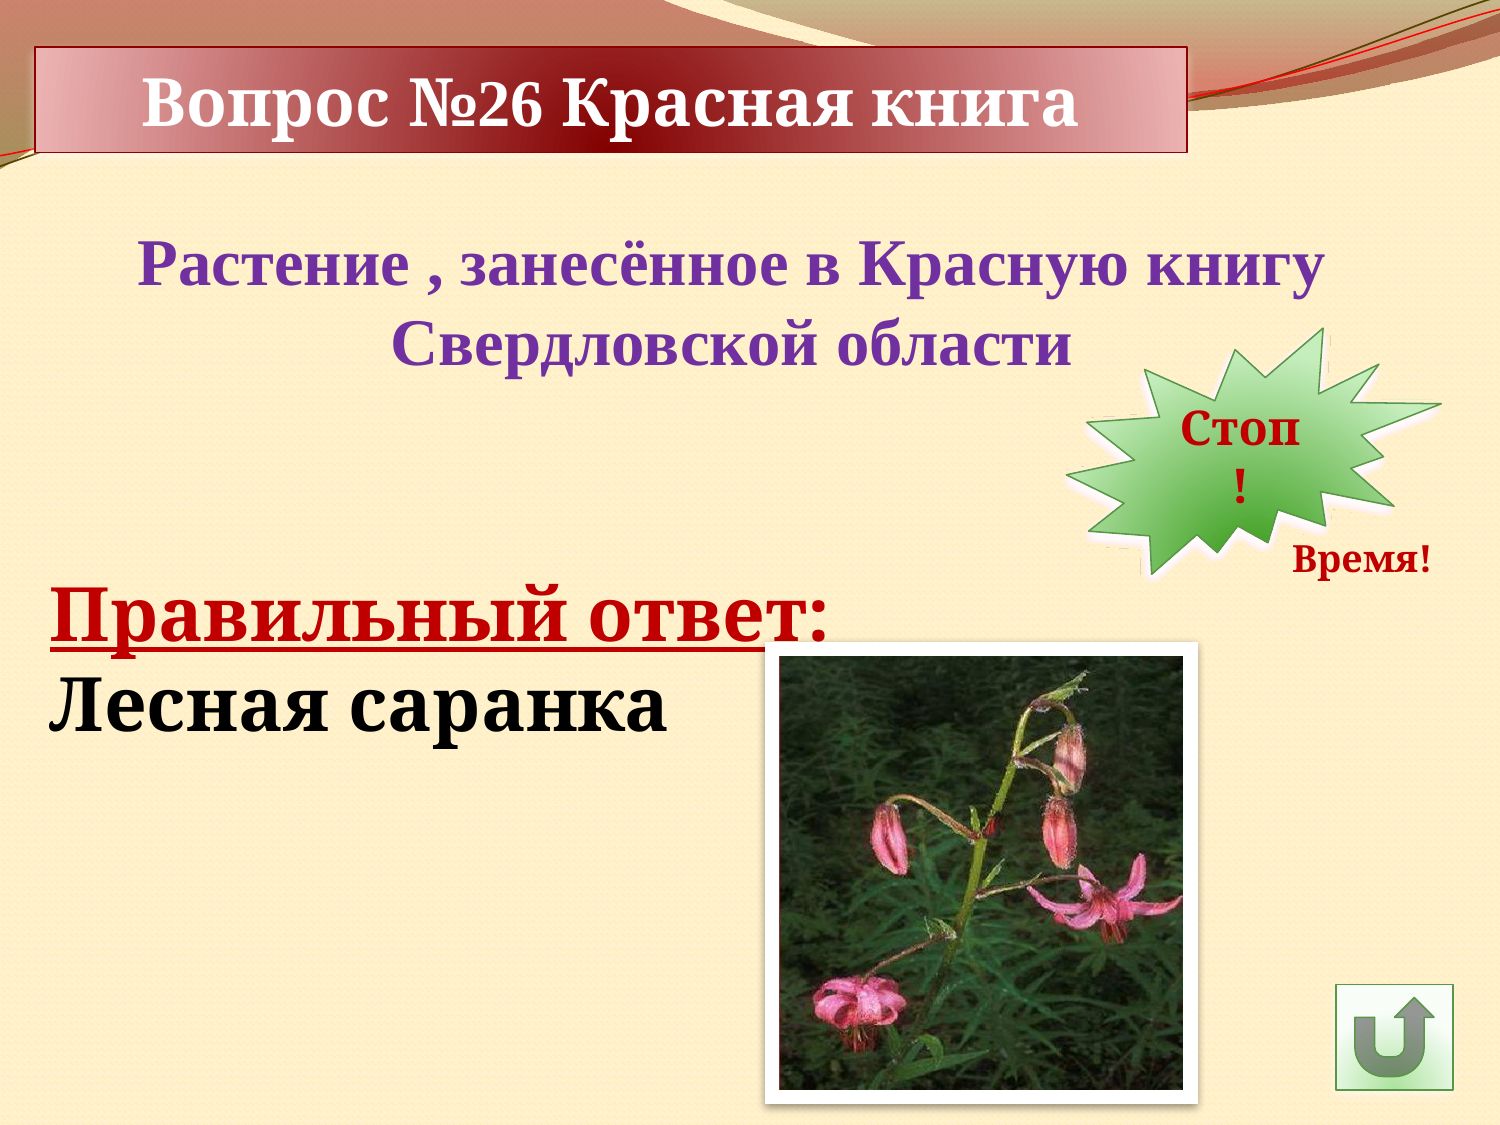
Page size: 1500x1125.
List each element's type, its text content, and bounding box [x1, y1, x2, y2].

picture [779, 655, 1184, 1091]
text_box Время! [1277, 527, 1465, 588]
text_box Правильный ответ: Лесная саранка [35, 558, 1055, 754]
text_box [1335, 984, 1454, 1091]
text_box Растение , занесённое в Красную книгу Свердловской области [117, 210, 1348, 386]
text_box Вопрос №26 Красная книга [34, 46, 1188, 153]
text_box Стоп! [1065, 327, 1443, 575]
